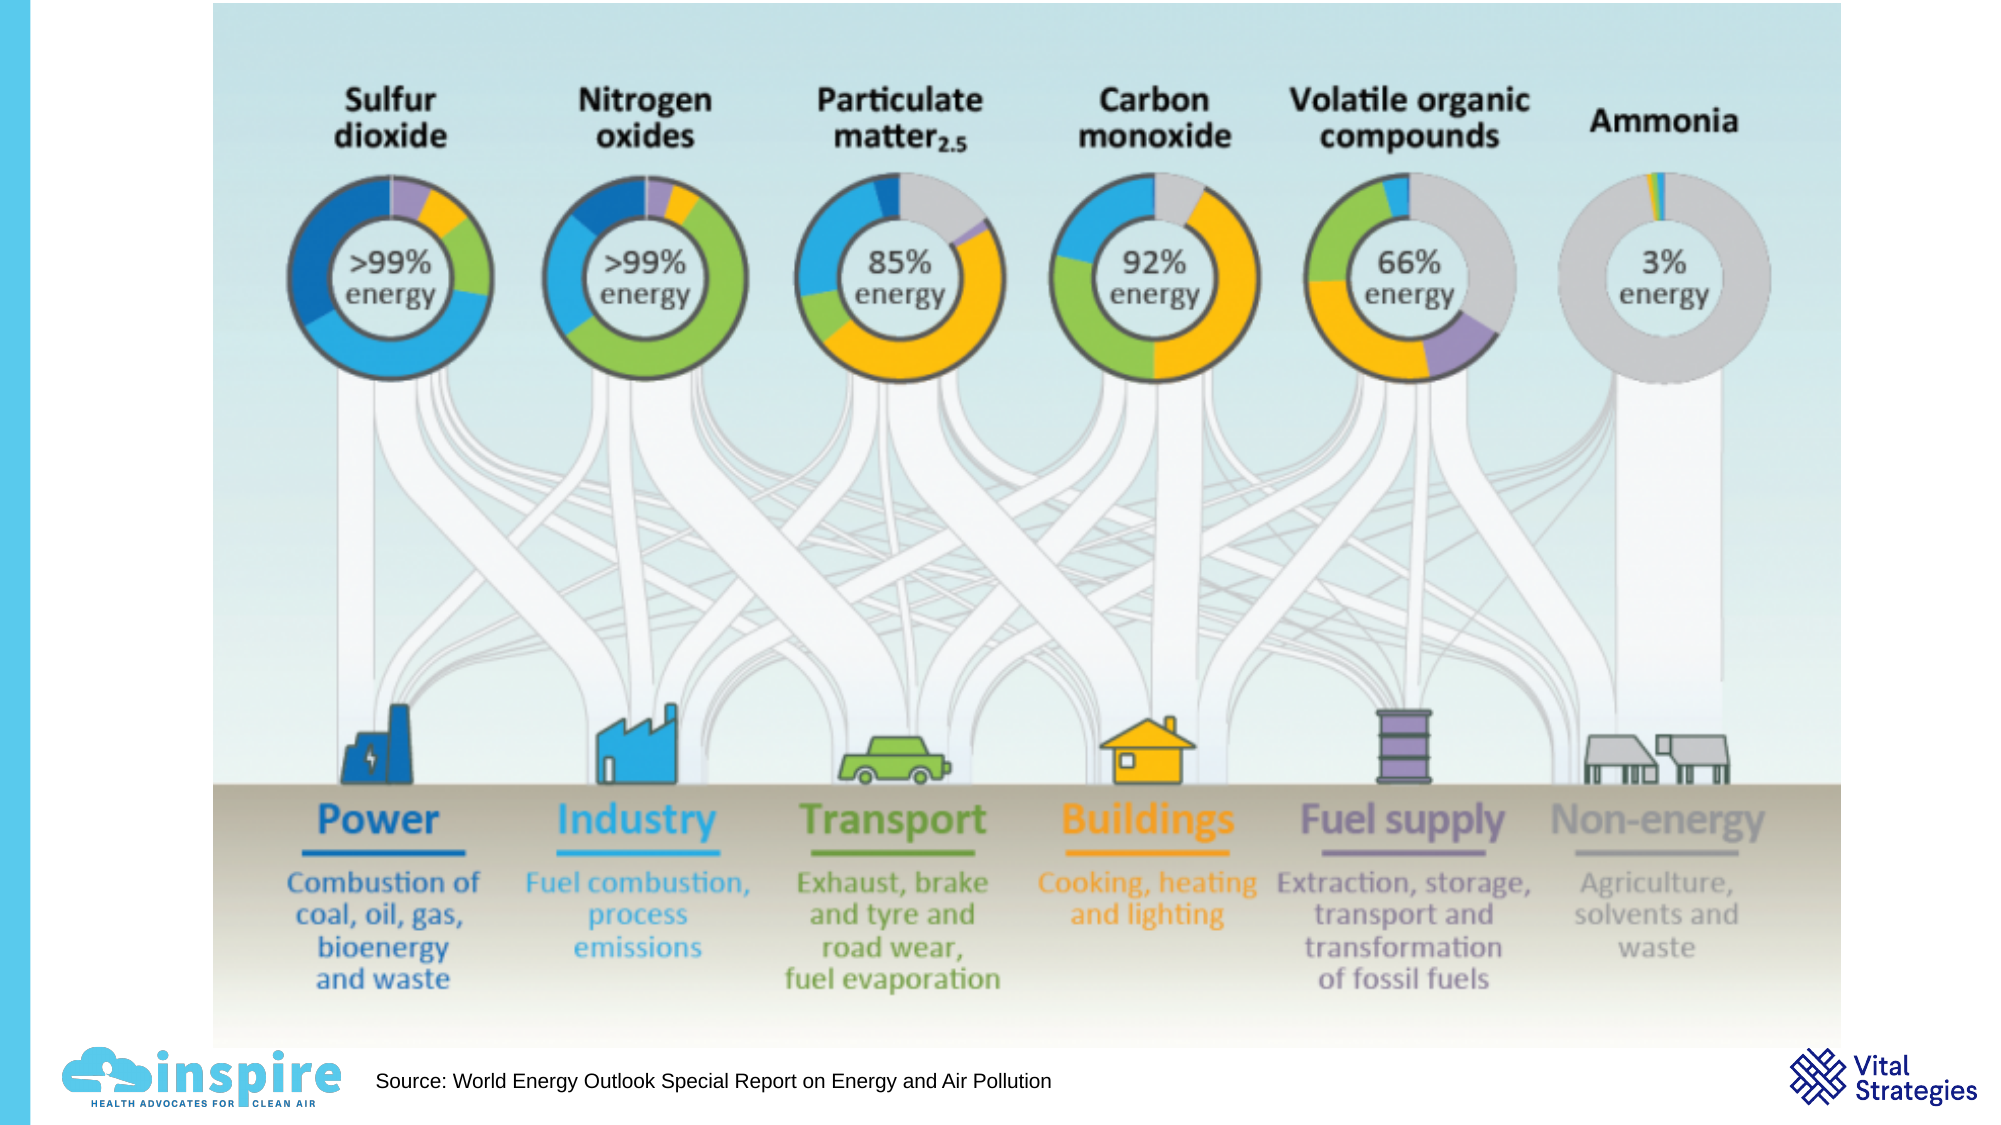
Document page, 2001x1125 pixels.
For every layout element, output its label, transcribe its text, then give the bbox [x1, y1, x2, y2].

picture [62, 3, 2000, 1125]
text_box Source: World Energy Outlook Special Report on Energy and Air Pollution [360, 1063, 1109, 1101]
